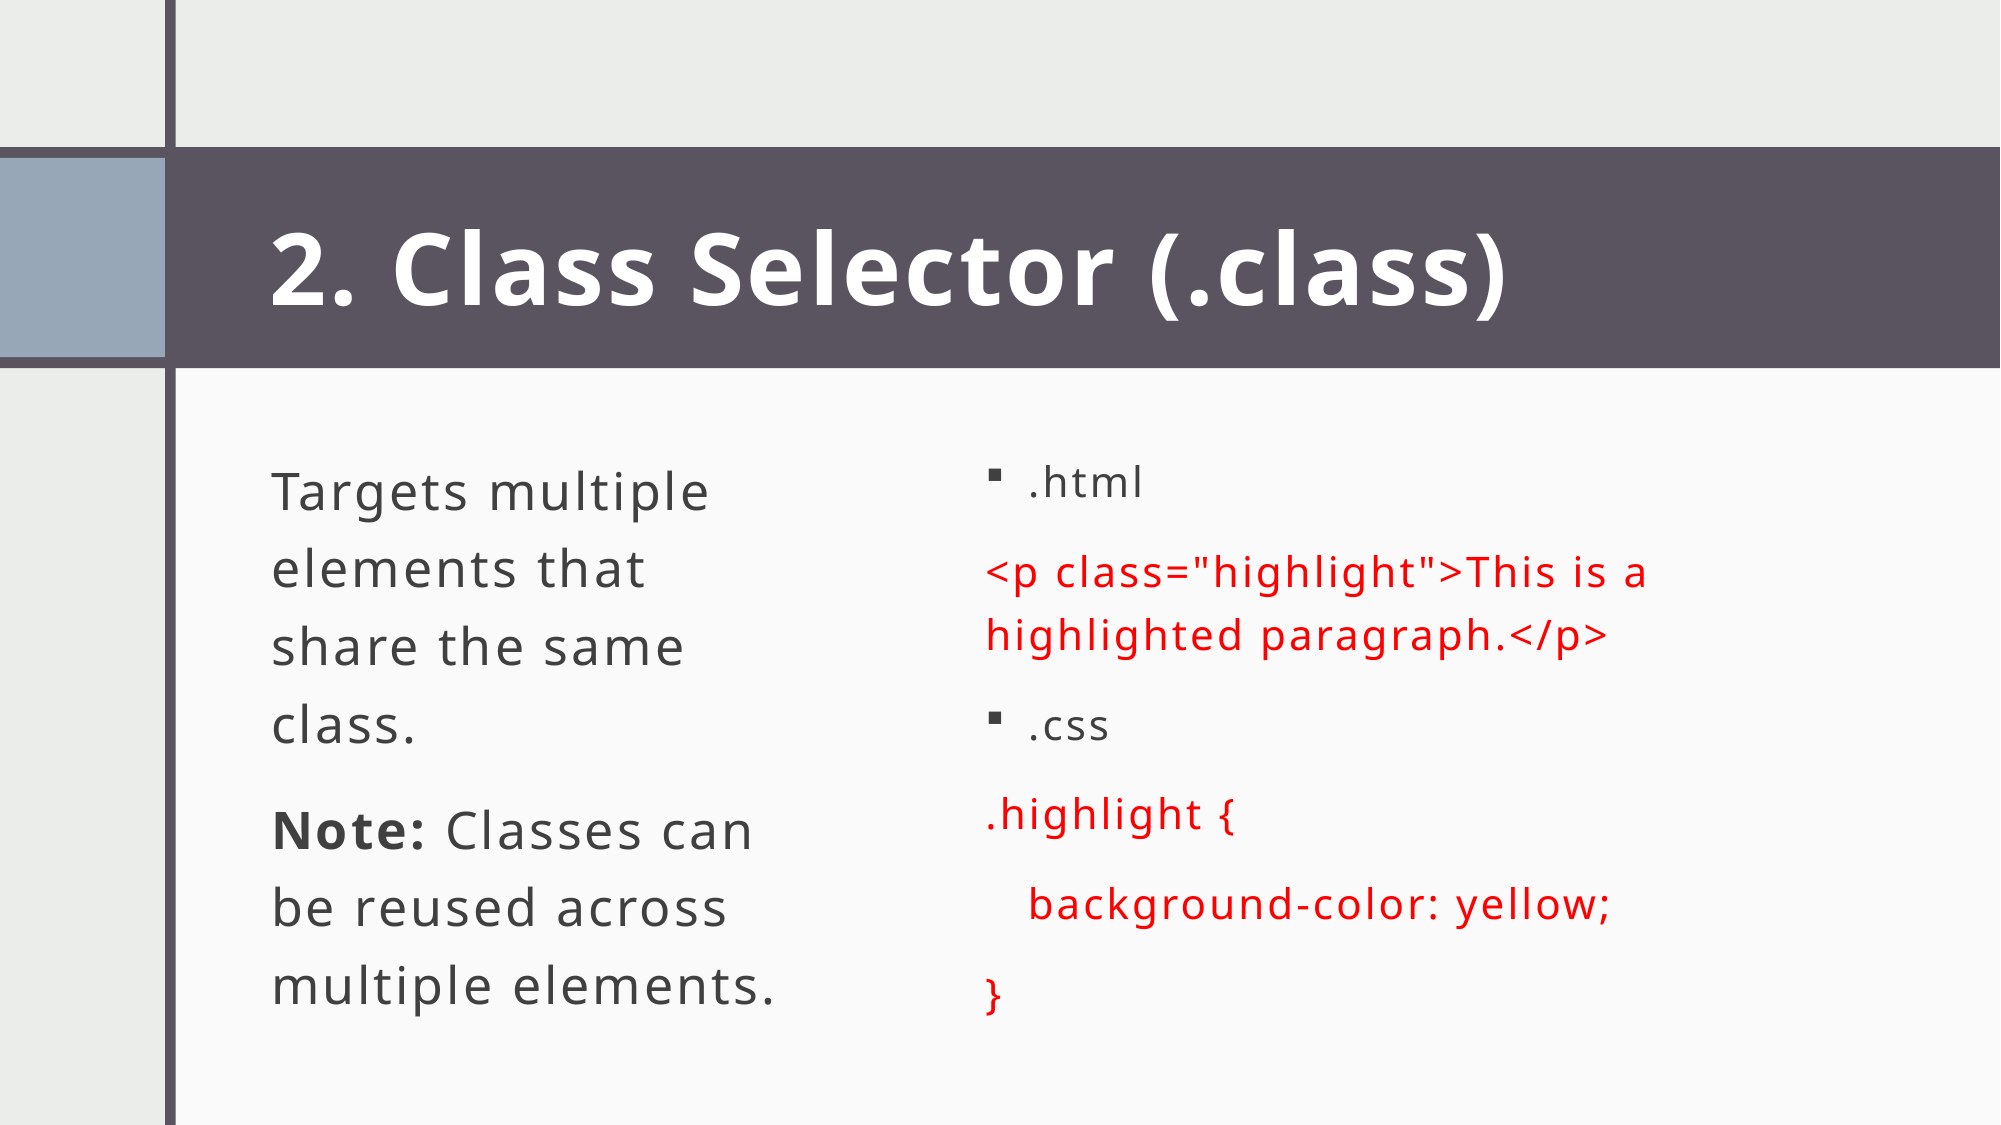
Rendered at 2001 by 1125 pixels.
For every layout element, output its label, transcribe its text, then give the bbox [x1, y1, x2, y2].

list Targets multiple elements that share the same class. Note: Classes can be reused across multiple elements. [253, 425, 831, 1035]
title 2. Class Selector (.class) [251, 157, 1895, 358]
list .html <p class="highlight">This is a highlighted paragraph.</p> .css .highlight { background-color: yellow; } [967, 425, 1923, 1035]
